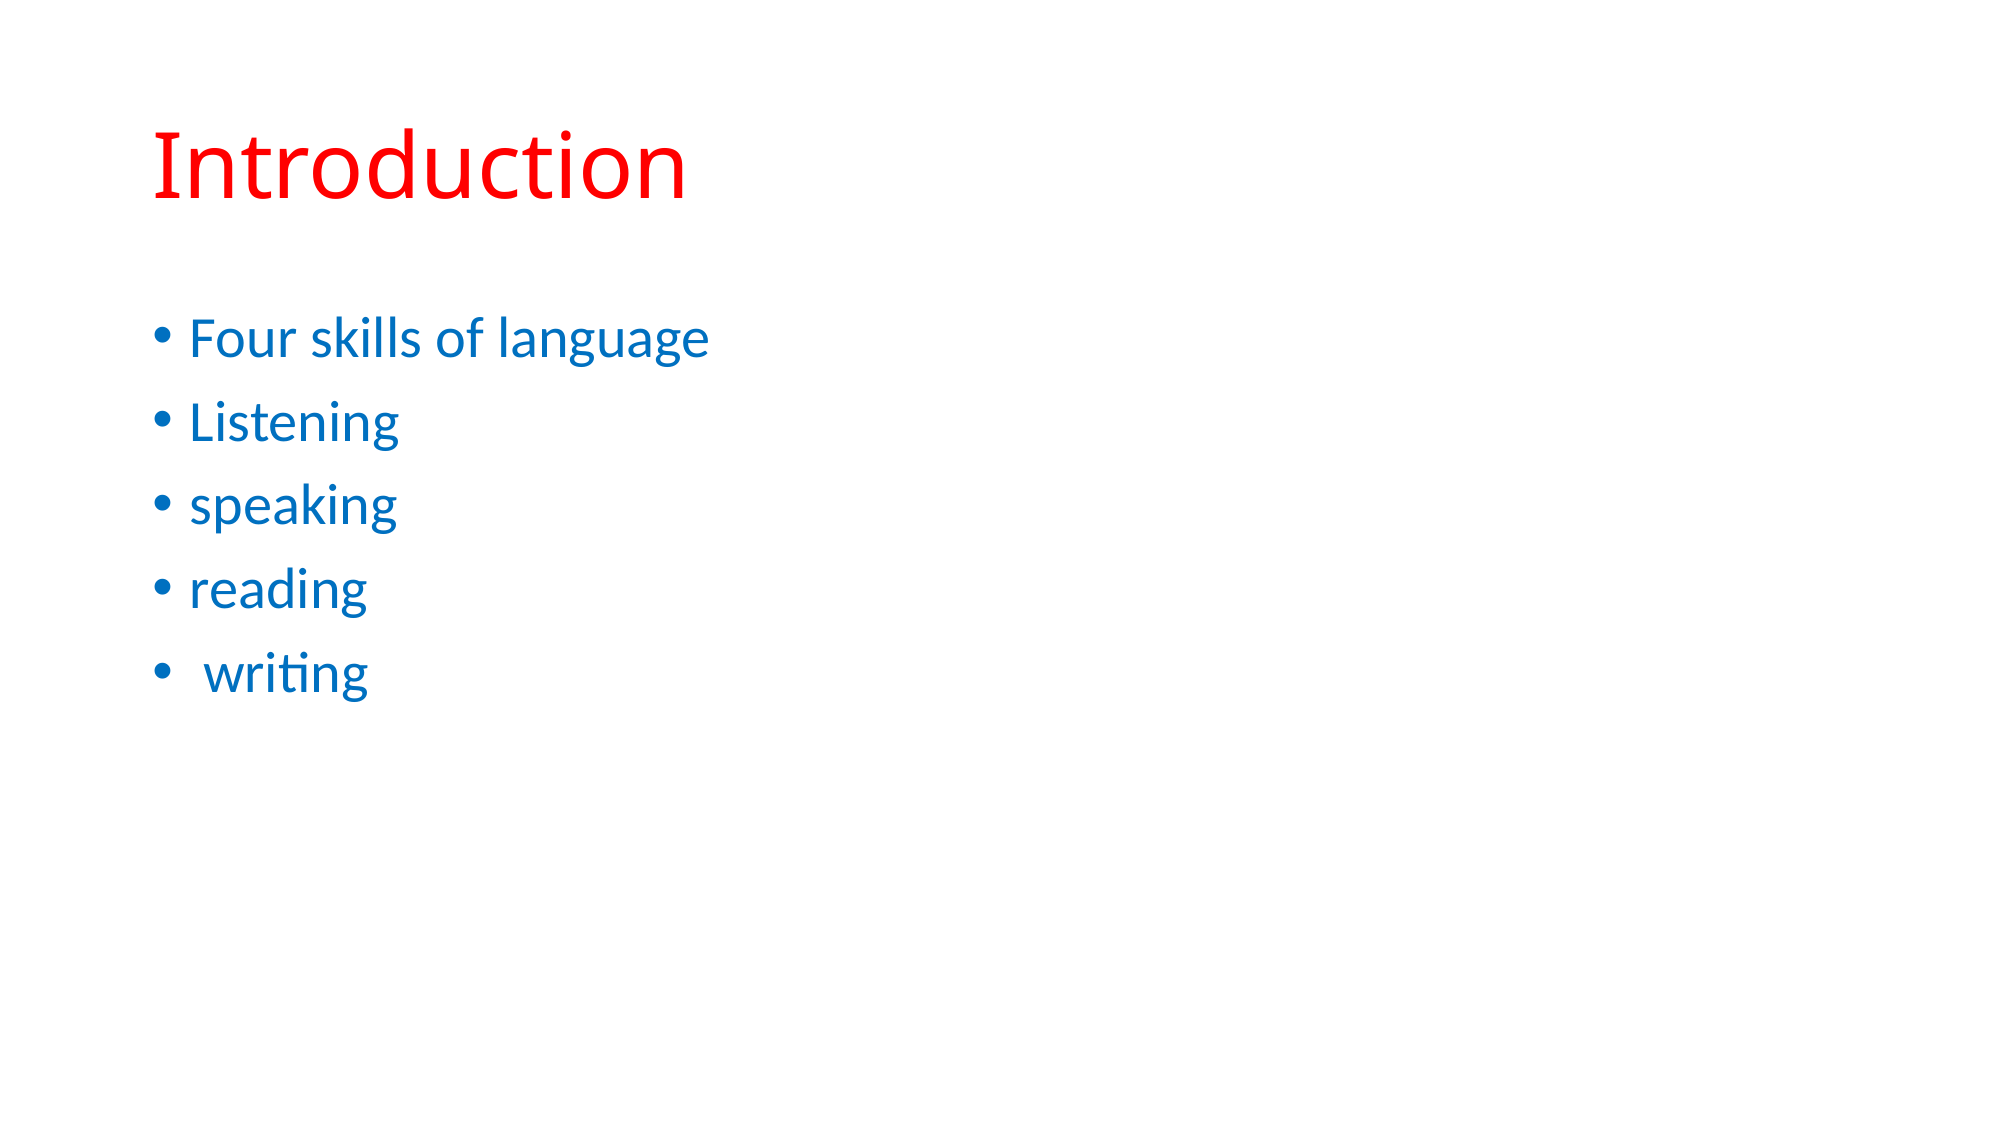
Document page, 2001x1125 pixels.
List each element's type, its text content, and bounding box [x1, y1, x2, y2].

title Introduction [137, 59, 1863, 278]
list Four skills of language Listening speaking reading writing [137, 299, 1863, 1014]
